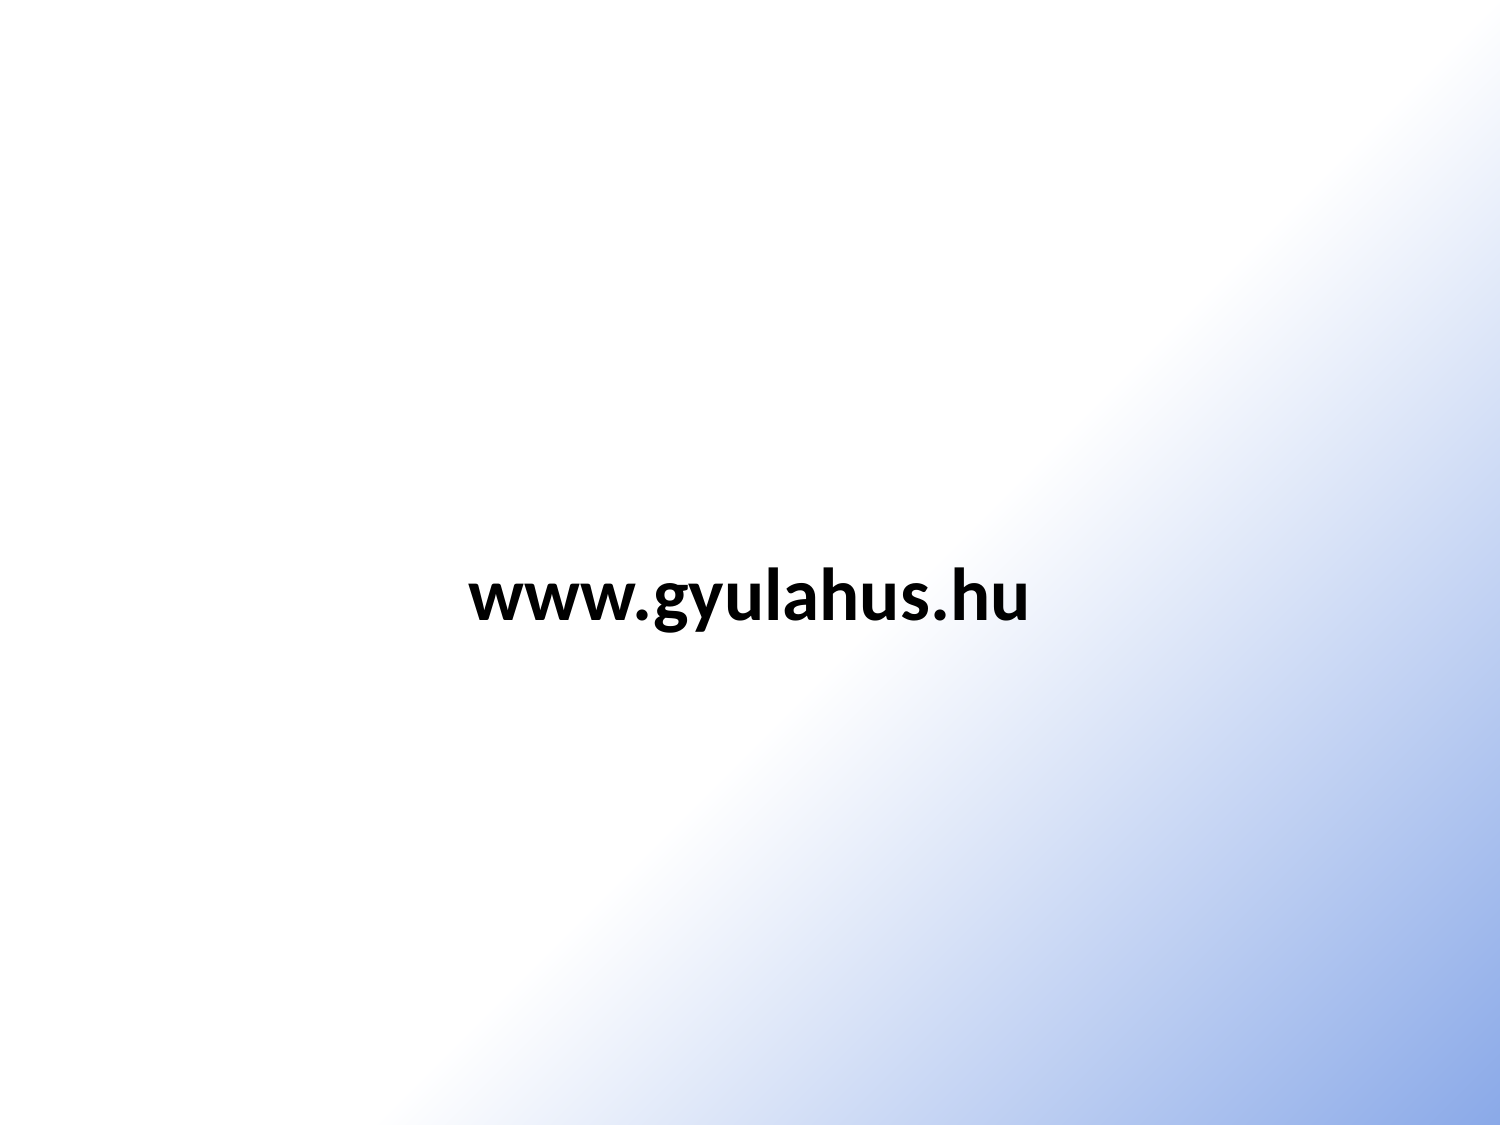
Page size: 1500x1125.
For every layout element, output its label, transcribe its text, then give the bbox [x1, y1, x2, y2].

list www.gyulahus.hu [75, 432, 1425, 728]
